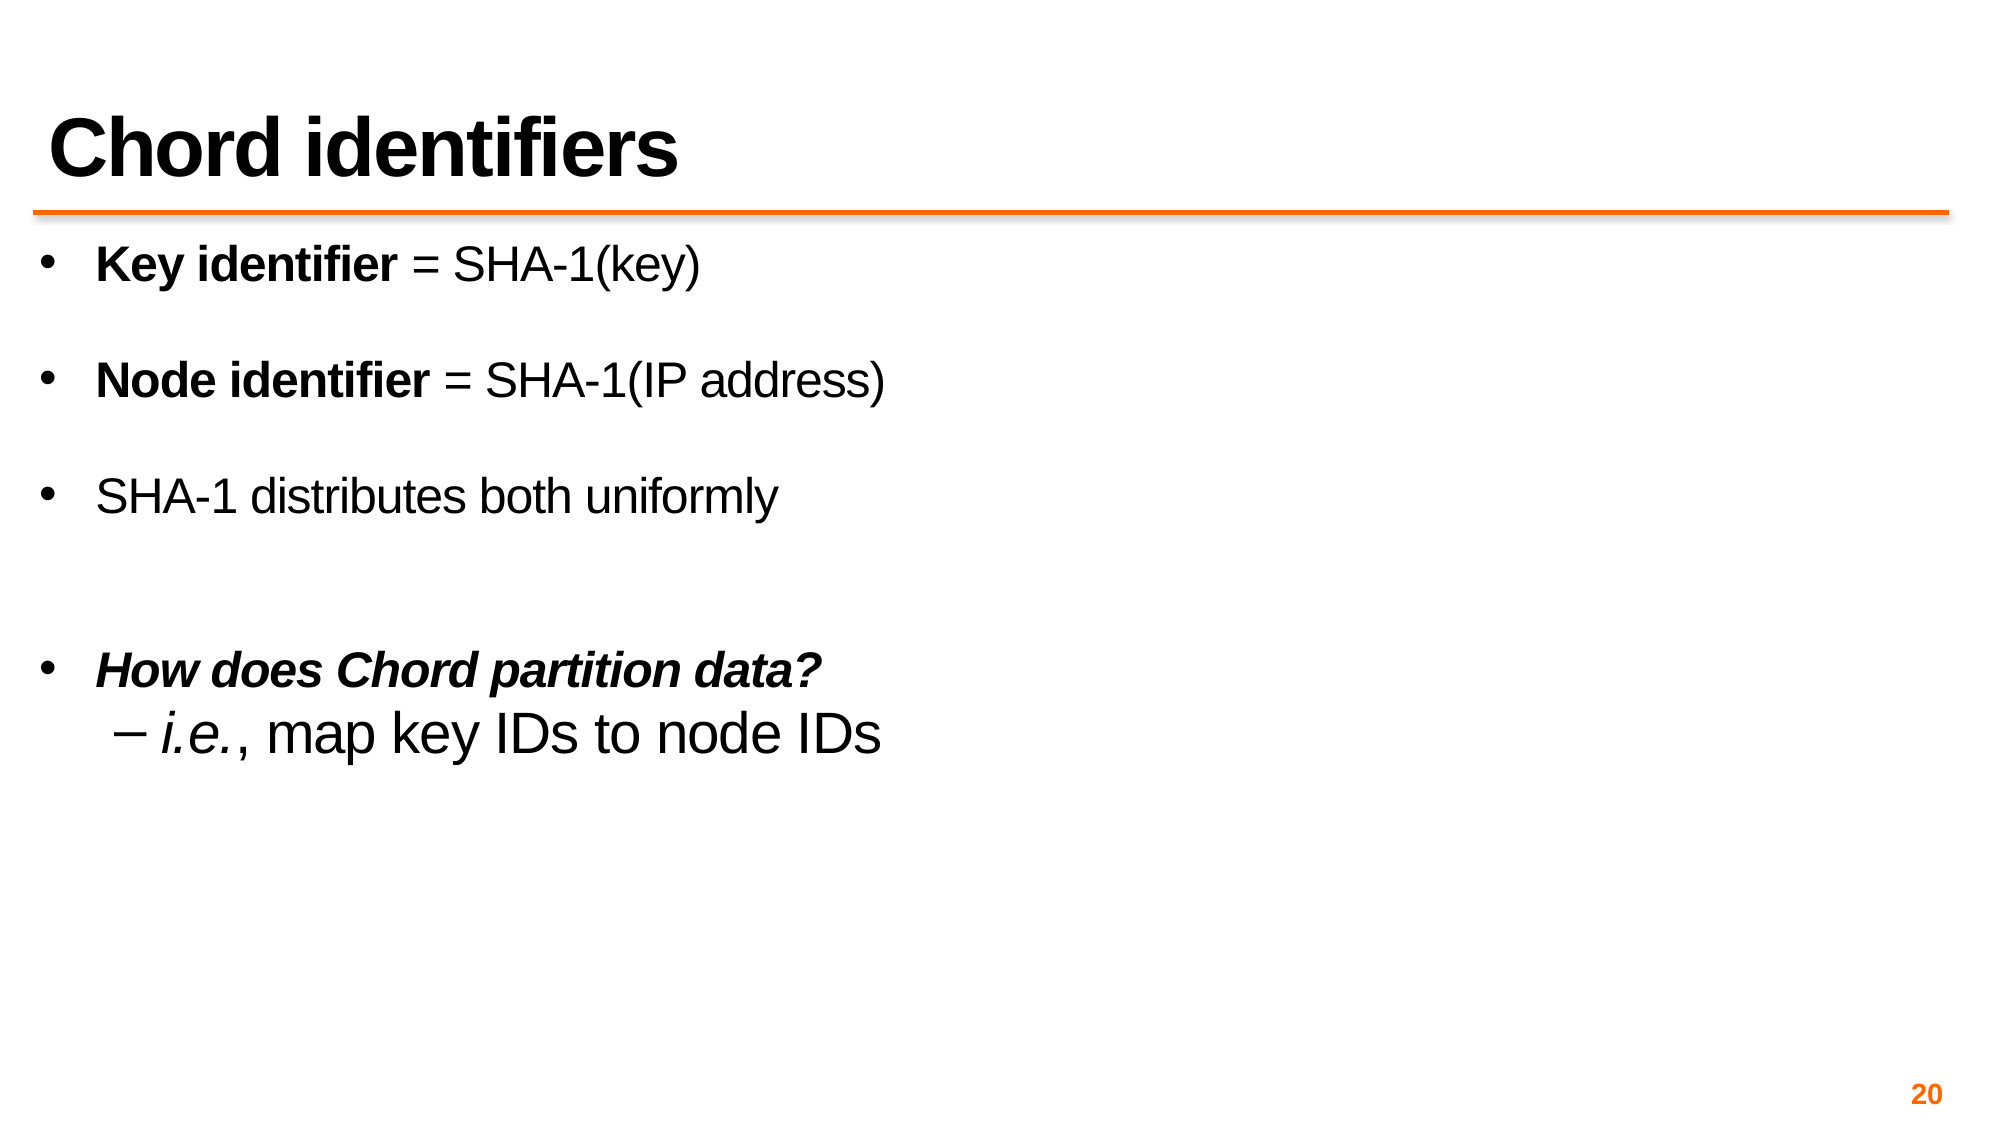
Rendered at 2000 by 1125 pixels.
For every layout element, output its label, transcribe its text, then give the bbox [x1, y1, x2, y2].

slide_number 20 [1482, 1074, 1950, 1110]
list Key identifier = SHA-1(key) Node identifier = SHA-1(IP address) SHA-1 distributes both uniformly How does Chord partition data? i.e., map key IDs to node IDs [33, 237, 1950, 1063]
title Chord identifiers [33, 24, 1950, 201]
